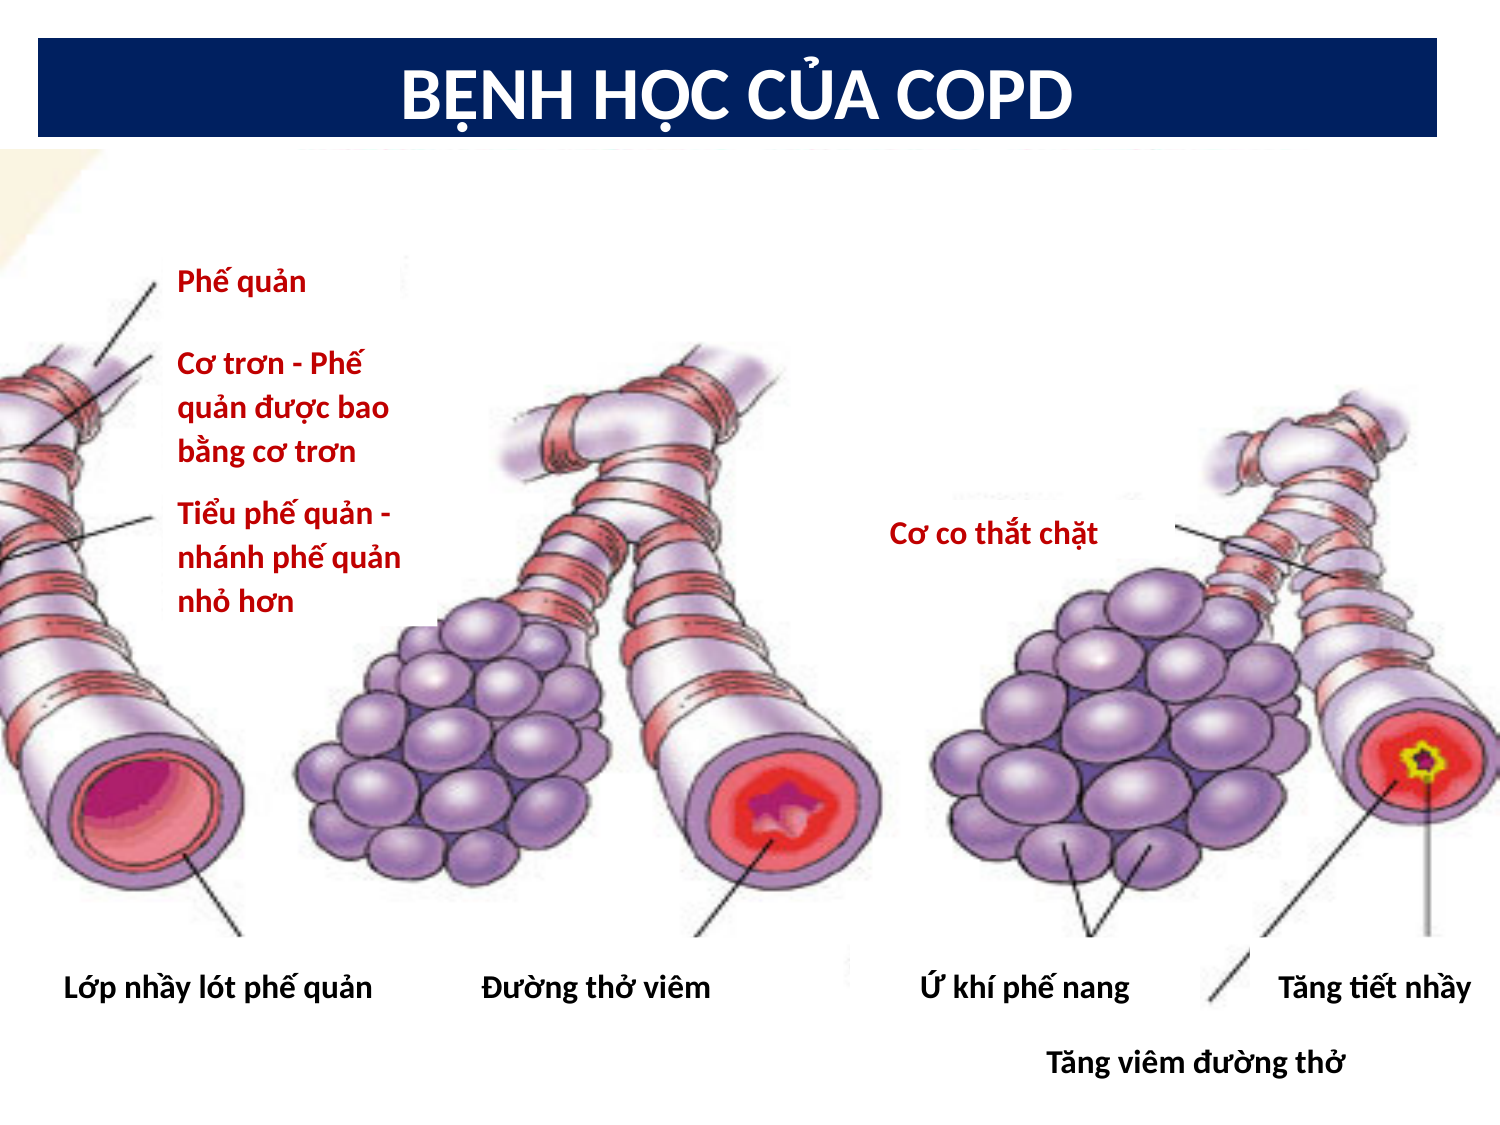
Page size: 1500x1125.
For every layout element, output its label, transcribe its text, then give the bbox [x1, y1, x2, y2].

text_box BỆNH HỌC CỦA COPD [37, 37, 1438, 138]
text_box Tăng viêm đường thở [0, 1021, 1500, 1088]
picture [0, 149, 1500, 1013]
